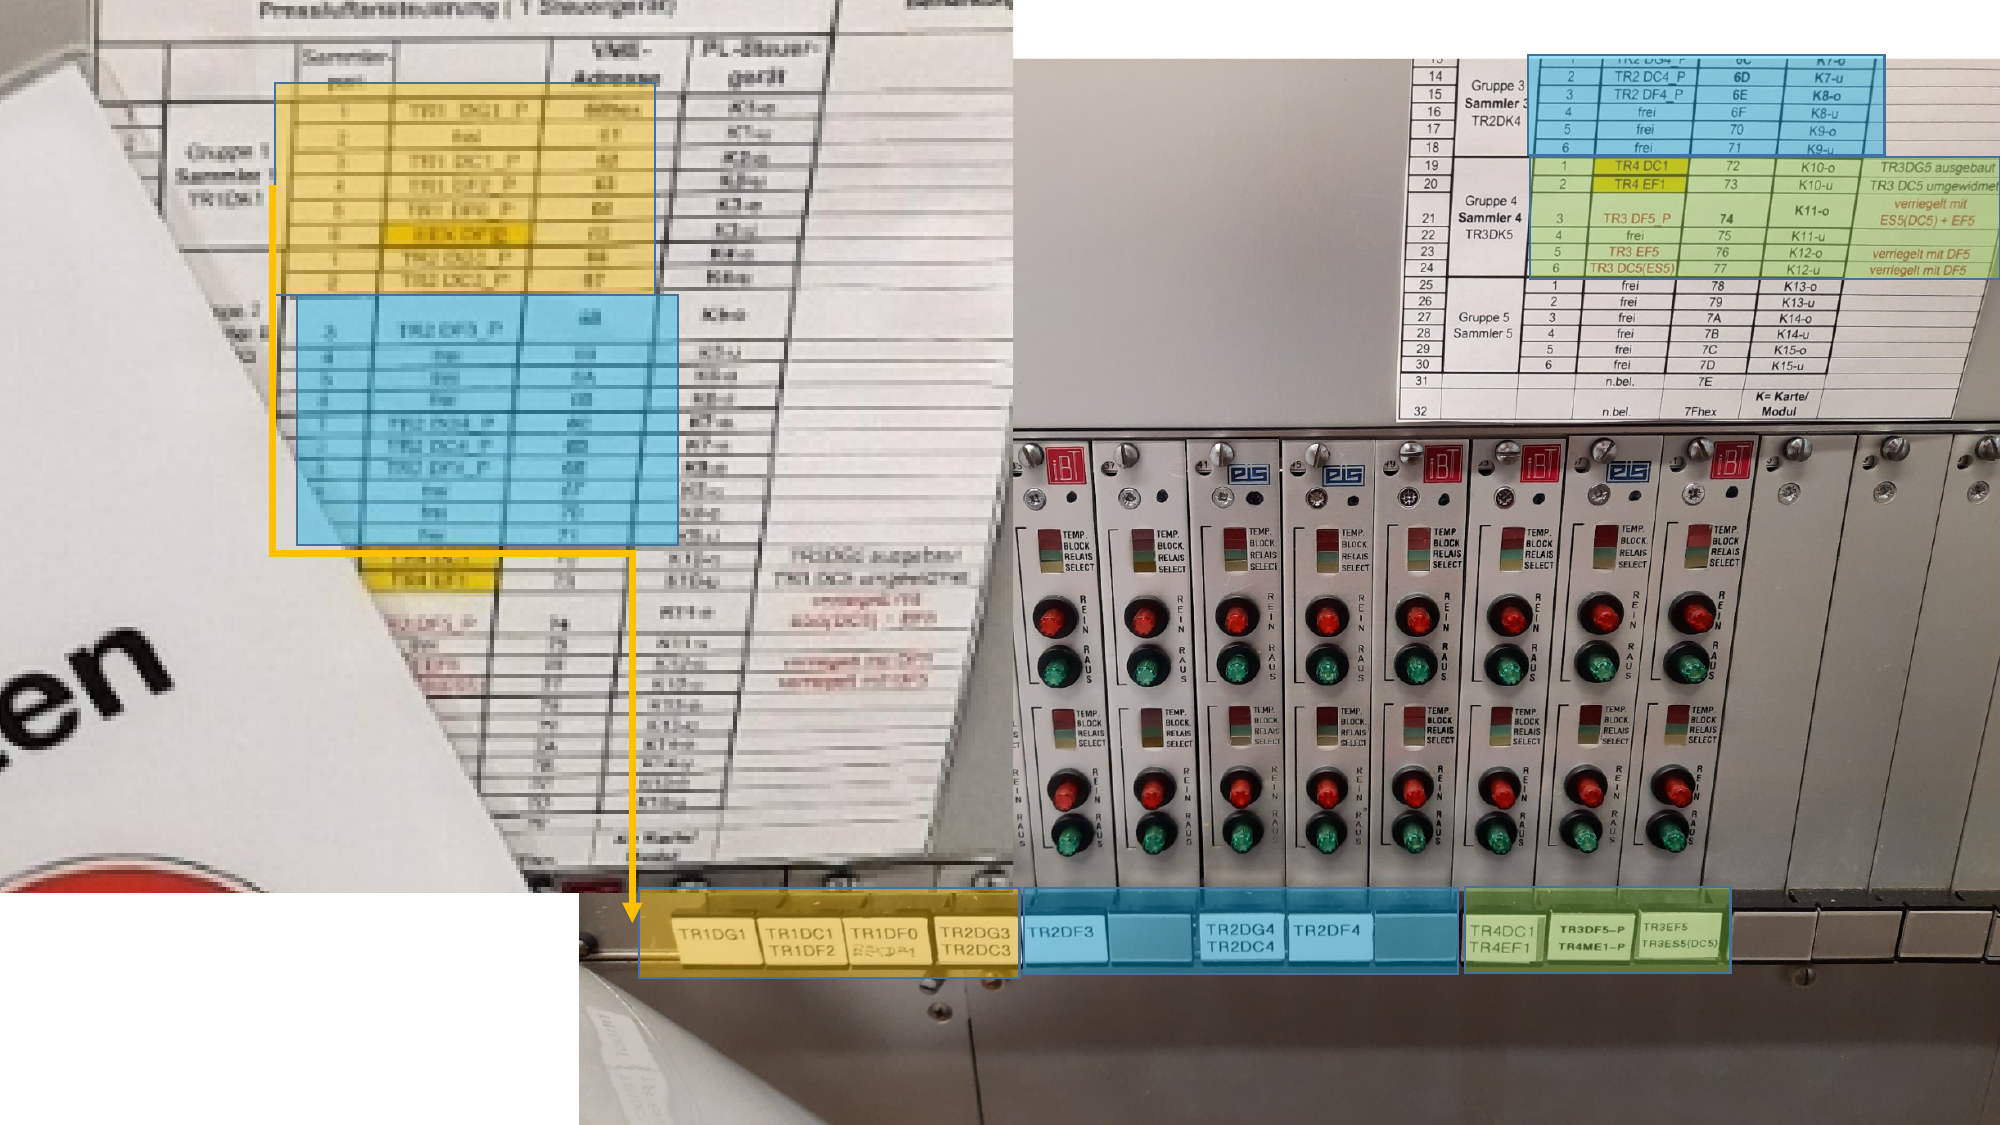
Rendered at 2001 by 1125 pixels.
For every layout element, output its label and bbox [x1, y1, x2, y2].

text_box [83, 373, 822, 734]
text_box [1527, 54, 1886, 58]
picture [0, 0, 1014, 953]
list [578, 58, 2000, 1125]
